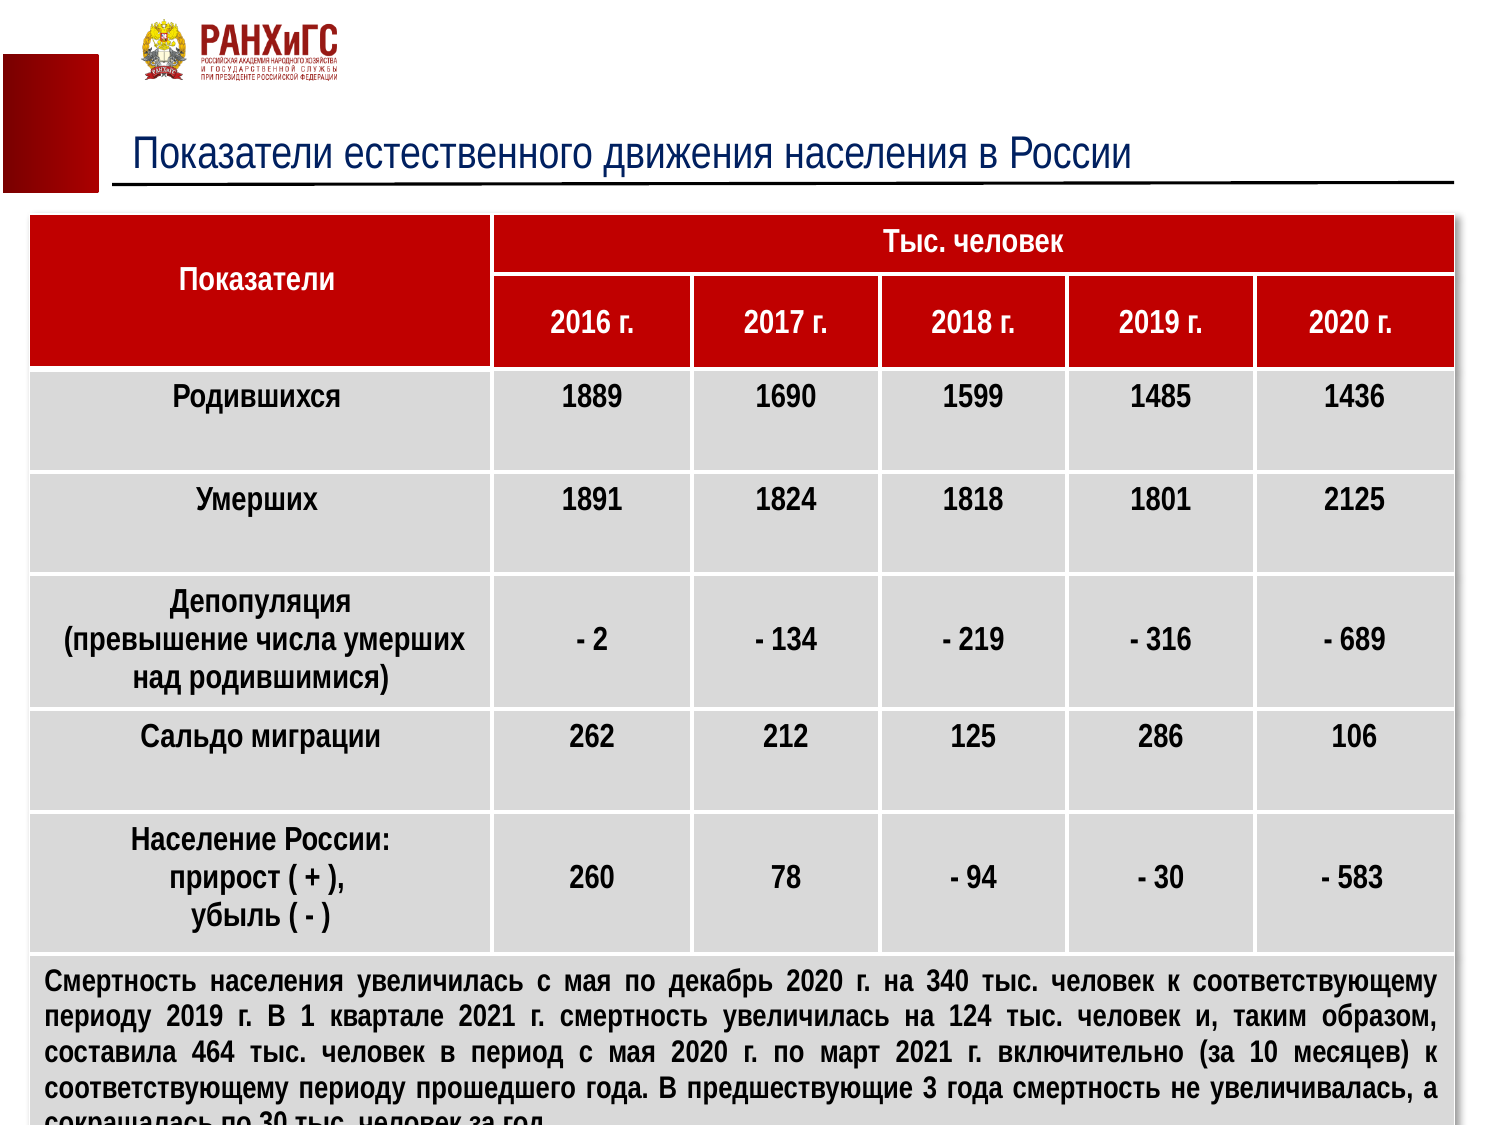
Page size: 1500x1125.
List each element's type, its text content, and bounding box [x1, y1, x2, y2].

table_cell - 30 [1069, 814, 1253, 952]
table_cell Умерших [30, 474, 490, 572]
title [76, 26, 1449, 211]
table_cell - 219 [882, 576, 1065, 707]
table_cell 125 [882, 711, 1065, 810]
table_cell - 583 [1257, 814, 1454, 952]
table_cell 262 [494, 711, 690, 810]
table_cell 2019 г. [1069, 276, 1253, 367]
table_cell - 94 [882, 814, 1065, 952]
table_cell 2020 г. [1257, 276, 1454, 367]
table_cell 260 [494, 814, 690, 952]
text_box [3, 54, 99, 193]
table_cell 212 [694, 711, 878, 810]
table_cell Население России: прирост ( + ), убыль ( - ) [30, 814, 490, 952]
table_cell Депопуляция (превышение числа умерших над родившимися) [30, 576, 490, 707]
table_cell 1485 [1069, 371, 1253, 470]
table_cell - 134 [694, 576, 878, 707]
table_cell - 2 [494, 576, 690, 707]
table_cell 1818 [882, 474, 1065, 572]
picture [140, 19, 337, 81]
table_cell Сальдо миграции [30, 711, 490, 810]
table_cell - 316 [1069, 576, 1253, 707]
table_cell 1599 [882, 371, 1065, 470]
table_cell 1436 [1257, 371, 1454, 470]
table_cell Смертность населения увеличилась с мая по декабрь 2020 г. на 340 тыс. человек к соответствующему периоду 2019 г. В 1 квартале 2021 г. смертность увеличилась на 124 тыс. человек и, таким образом, составила 464 тыс. человек в период с мая 2020 г. по март 2021 г. включительно (за 10 месяцев) к соответствующему периоду прошедшего года. В предшествующие 3 года смертность не увеличивалась, а сокращалась по 30 тыс. человек за год. [30, 956, 1454, 1125]
table_cell 106 [1257, 711, 1454, 810]
table_cell - 689 [1257, 576, 1454, 707]
table_cell 2018 г. [882, 276, 1065, 367]
table_header Тыс. человек [494, 215, 1454, 272]
text_box Показатели естественного движения населения в России [117, 65, 1467, 186]
table_cell 1690 [694, 371, 878, 470]
table_header Показатели [30, 215, 490, 366]
table_cell 1889 [494, 371, 690, 470]
table_cell 286 [1069, 711, 1253, 810]
table_cell 2016 г. [494, 276, 690, 367]
table_cell 78 [694, 814, 878, 952]
table_cell 1801 [1069, 474, 1253, 572]
table_cell 2125 [1257, 474, 1454, 572]
table_cell 2017 г. [694, 276, 878, 367]
table_cell 1824 [694, 474, 878, 572]
table_cell 1891 [494, 474, 690, 572]
table_cell Родившихся [30, 372, 490, 470]
